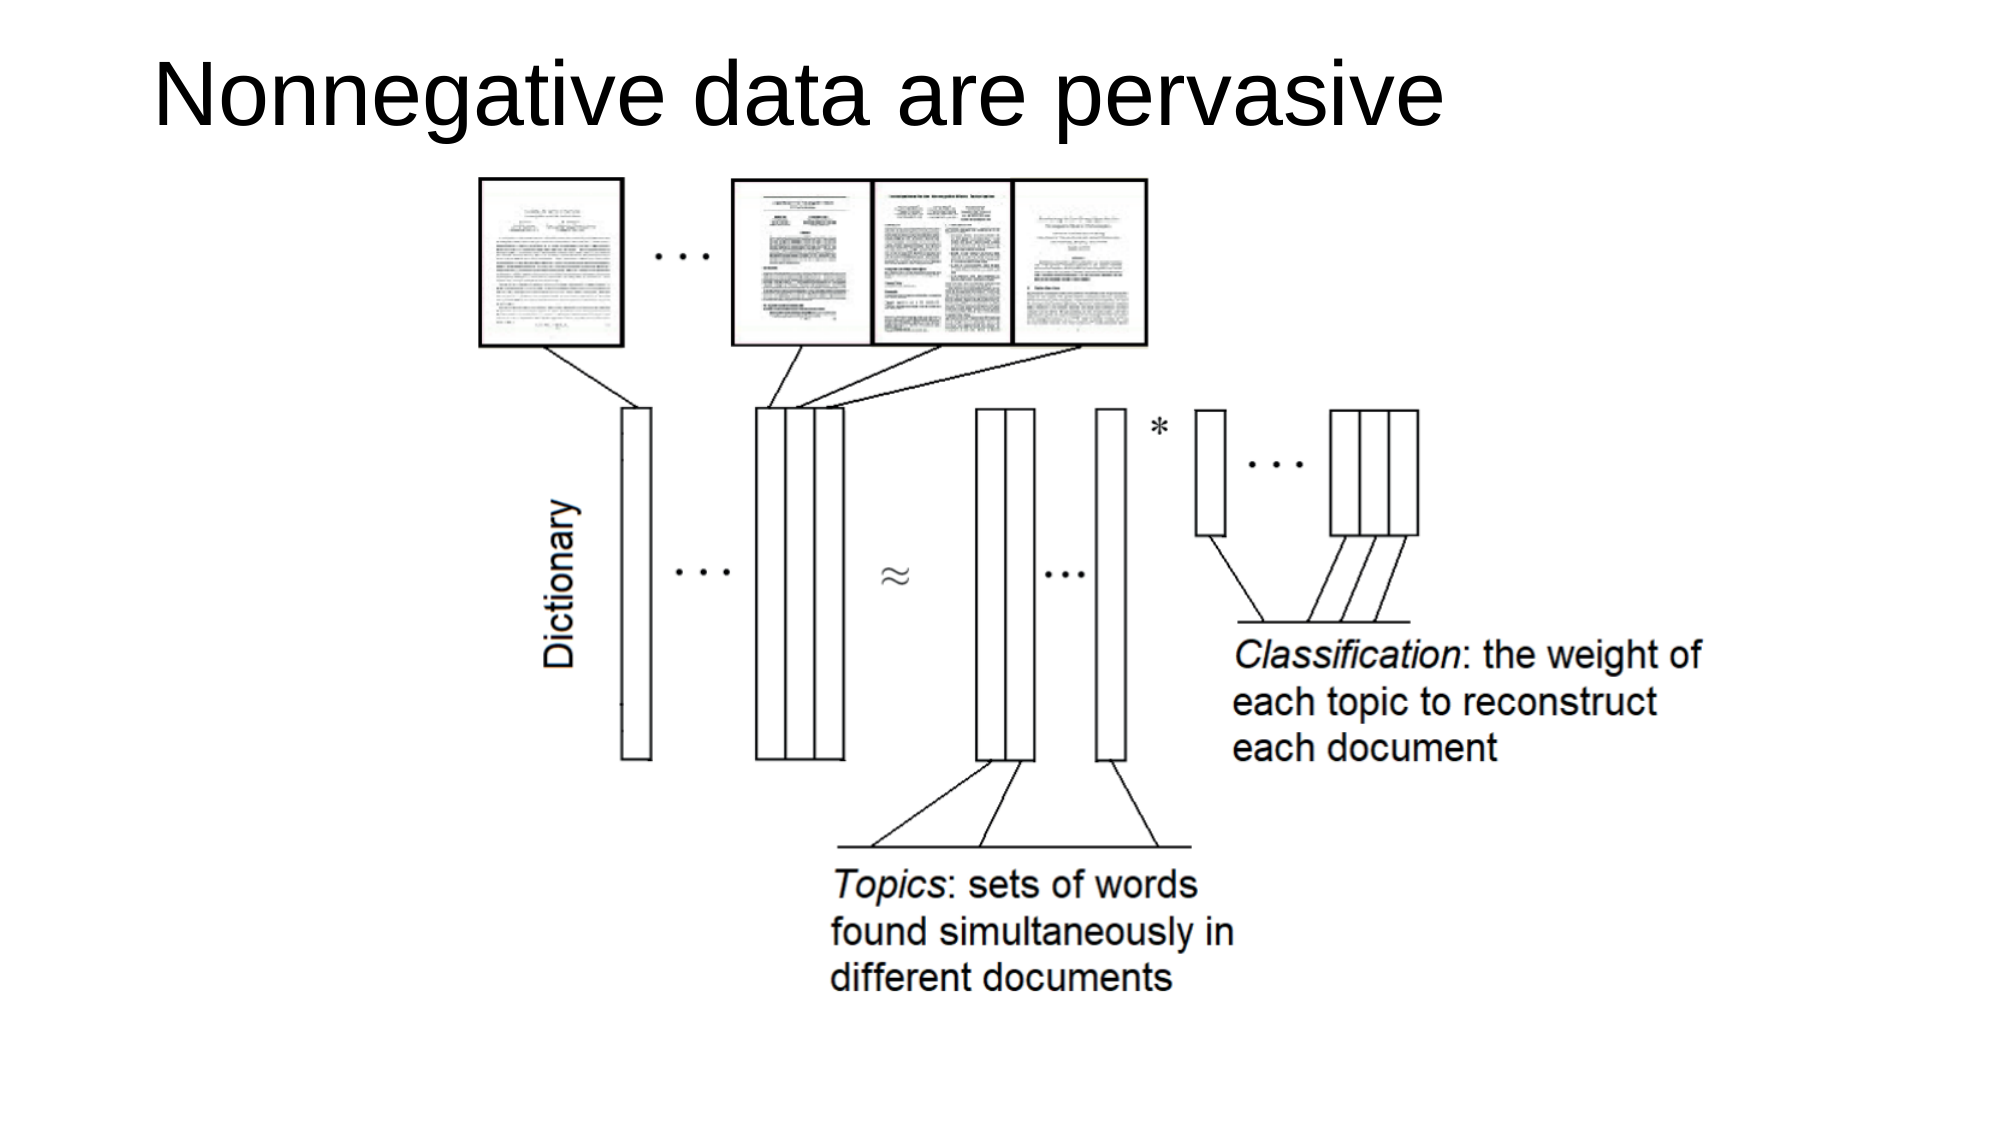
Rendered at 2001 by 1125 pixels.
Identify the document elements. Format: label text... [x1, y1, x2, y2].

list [458, 158, 1756, 1014]
title Nonnegative data are pervasive [137, 21, 1863, 172]
